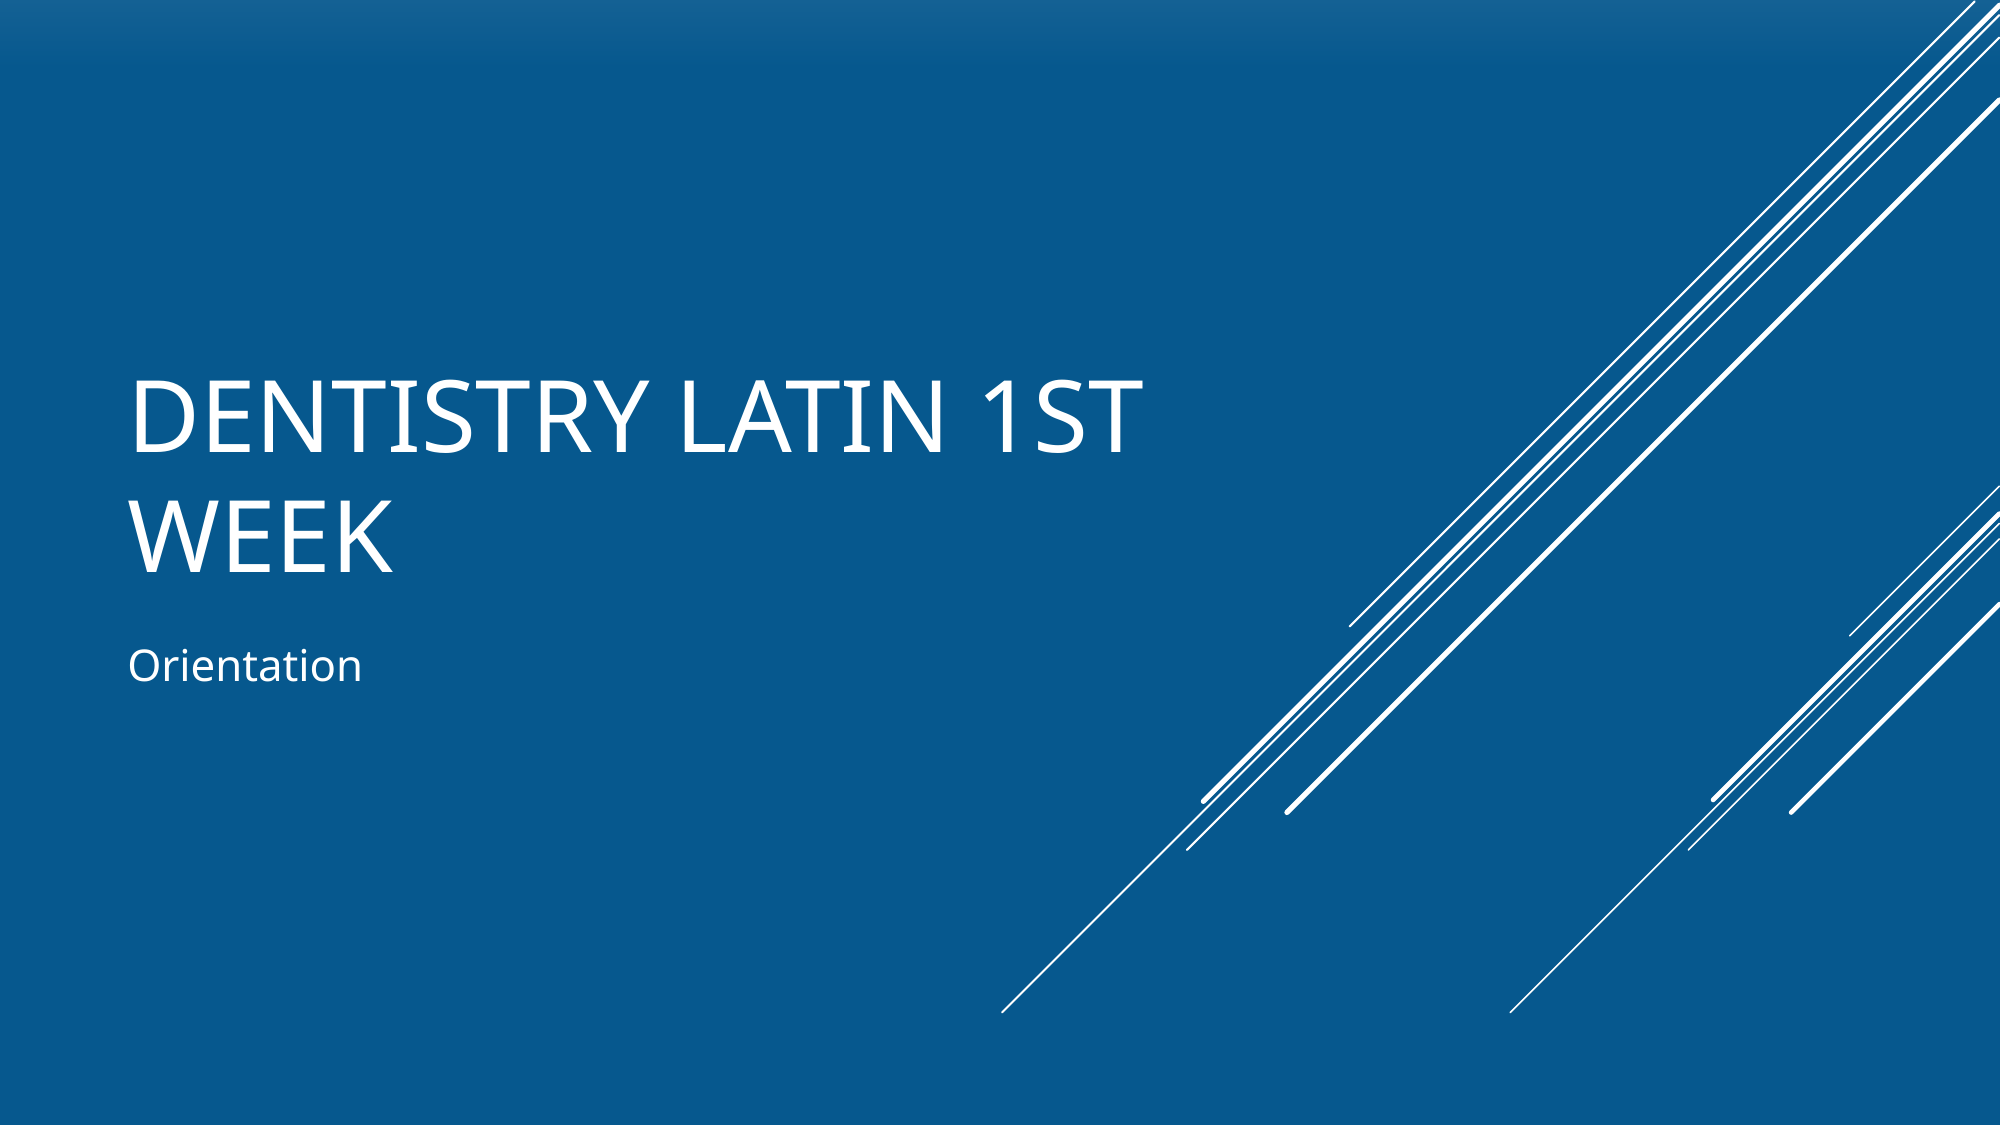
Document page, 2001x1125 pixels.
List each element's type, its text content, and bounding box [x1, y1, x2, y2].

title dentistry Latin 1st week [112, 112, 1425, 600]
subtitle Orientation [112, 630, 1163, 950]
